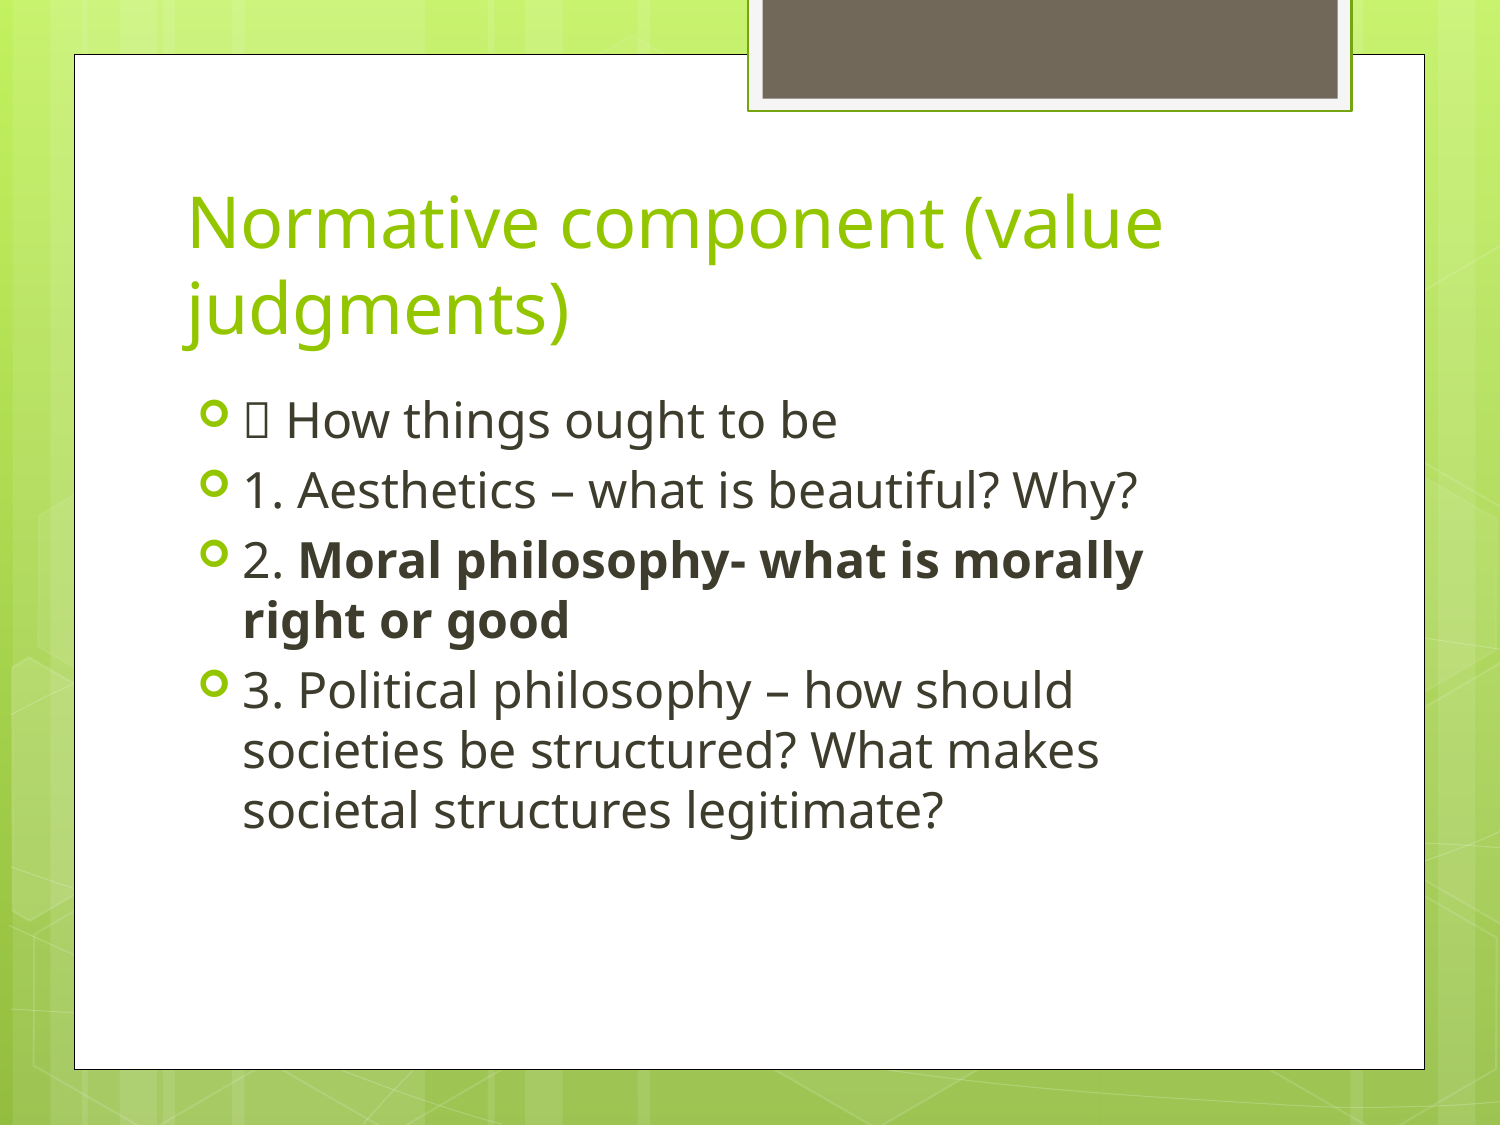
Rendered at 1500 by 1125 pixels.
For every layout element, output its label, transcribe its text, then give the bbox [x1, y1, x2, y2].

title Normative component (value judgments) [171, 168, 1324, 357]
list  How things ought to be 1. Aesthetics – what is beautiful? Why? 2. Moral philosophy- what is morally right or good 3. Political philosophy – how should societies be structured? What makes societal structures legitimate? [171, 381, 1283, 957]
